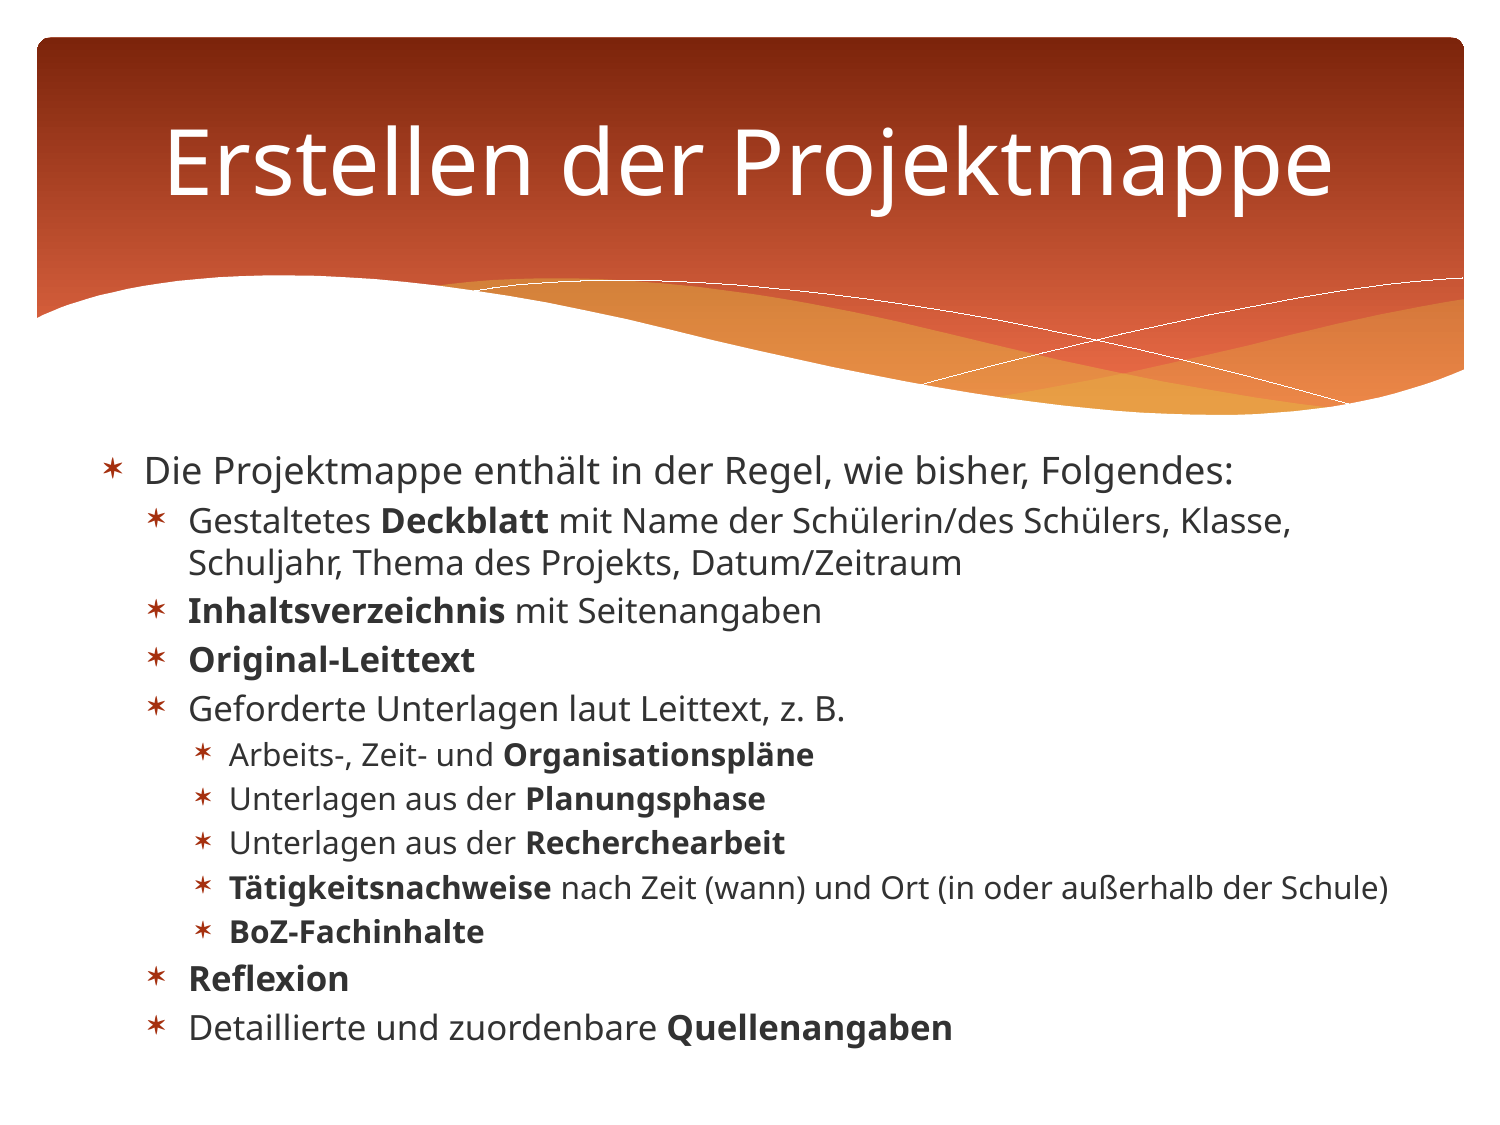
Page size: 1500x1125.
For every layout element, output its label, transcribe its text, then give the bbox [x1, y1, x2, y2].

title Erstellen der Projektmappe [75, 55, 1425, 261]
list Die Projektmappe enthält in der Regel, wie bisher, Folgendes: Gestaltetes Deckblatt mit Name der Schülerin/des Schülers, Klasse, Schuljahr, Thema des Projekts, Datum/Zeitraum Inhaltsverzeichnis mit Seitenangaben Original-Leittext Geforderte Unterlagen laut Leittext, z. B. Arbeits-, Zeit- und Organisationspläne Unterlagen aus der Planungsphase Unterlagen aus der Recherchearbeit Tätigkeitsnachweise nach Zeit (wann) und Ort (in oder außerhalb der Schule) BoZ-Fachinhalte Reflexion Detaillierte und zuordenbare Quellenangaben [88, 438, 1412, 1071]
